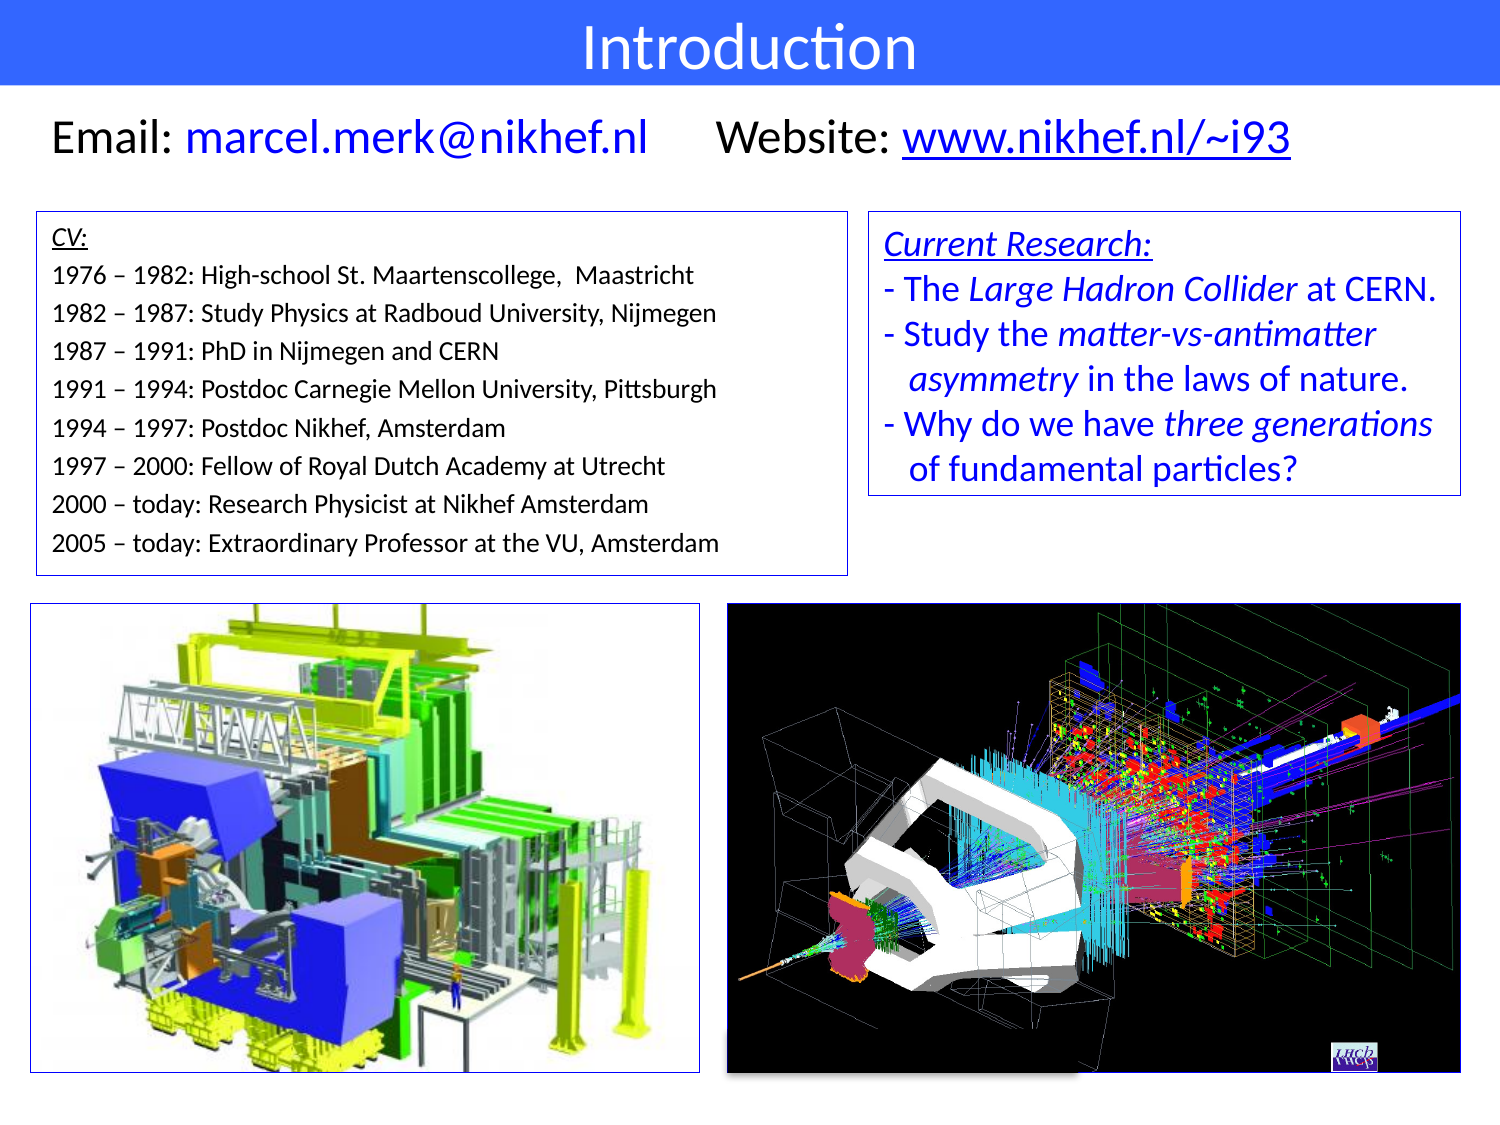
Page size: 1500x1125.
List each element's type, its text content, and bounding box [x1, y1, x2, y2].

title Introduction [0, 0, 1500, 86]
list CV: 1976 – 1982: High-school St. Maartenscollege, Maastricht 1982 – 1987: Study Physics at Radboud University, Nijmegen 1987 – 1991: PhD in Nijmegen and CERN 1991 – 1994: Postdoc Carnegie Mellon University, Pittsburgh 1994 – 1997: Postdoc Nikhef, Amsterdam 1997 – 2000: Fellow of Royal Dutch Academy at Utrecht 2000 – today: Research Physicist at Nikhef Amsterdam 2005 – today: Extraordinary Professor at the VU, Amsterdam [36, 212, 848, 576]
picture [30, 603, 700, 1074]
text_box Email: marcel.merk@nikhef.nl Website: www.nikhef.nl/~i93 [36, 97, 1473, 212]
text_box Current Research: - The Large Hadron Collider at CERN. - Study the matter-vs-antimatter asymmetry in the laws of nature. - Why do we have three generations of fundamental particles? [868, 211, 1461, 496]
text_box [727, 603, 1461, 1074]
